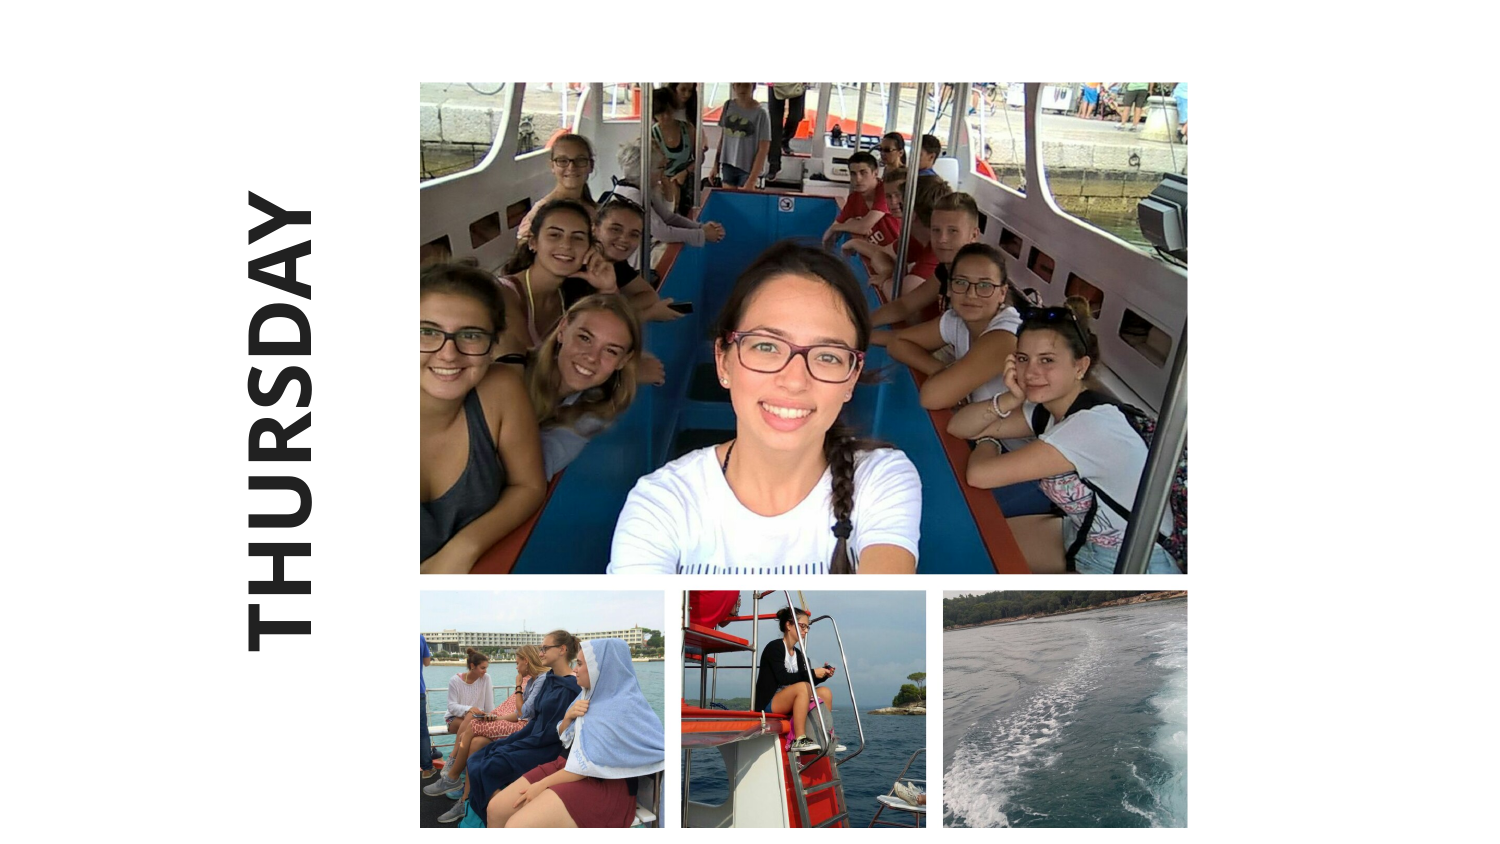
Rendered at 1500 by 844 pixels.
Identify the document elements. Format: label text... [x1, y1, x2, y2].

picture [403, 66, 1204, 844]
title THURSDAY [208, 84, 341, 760]
